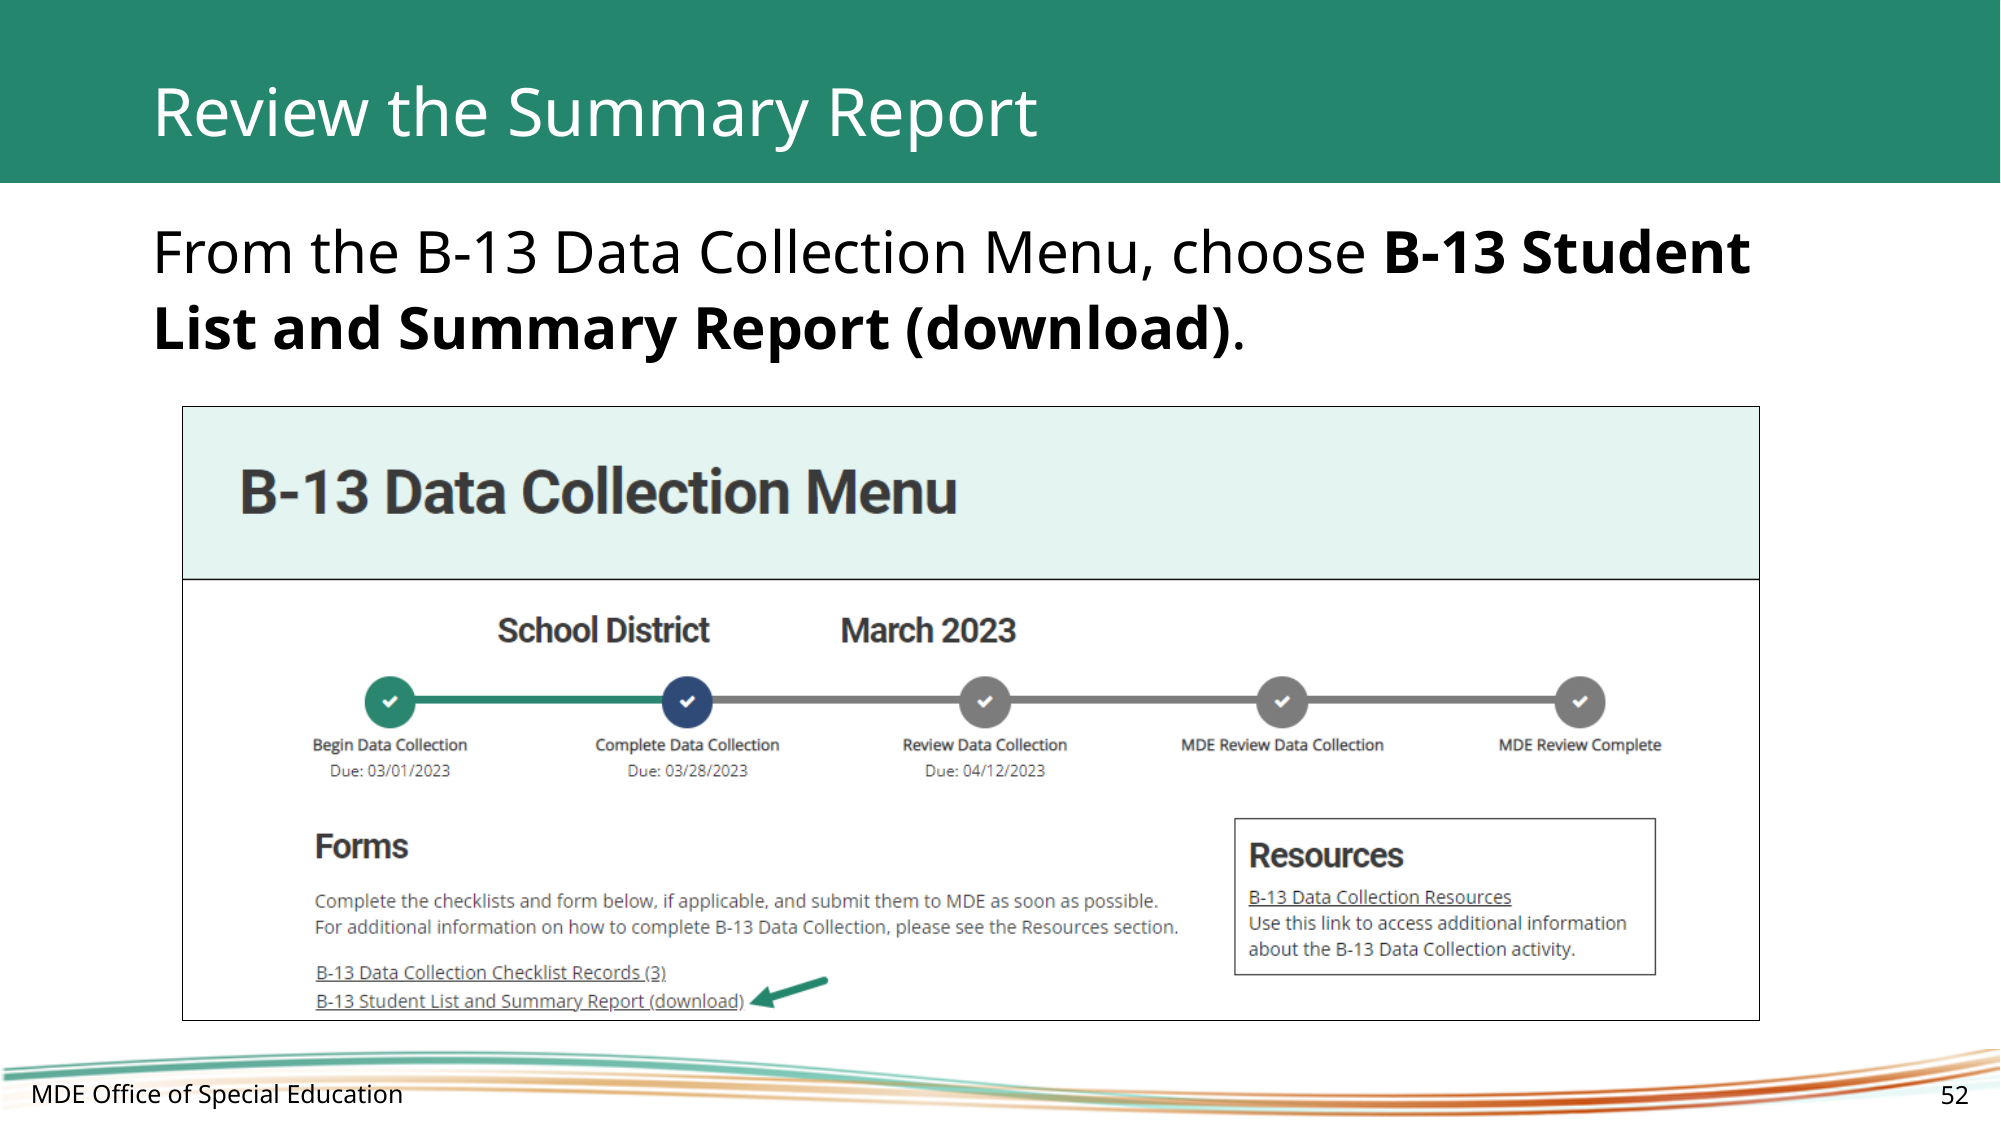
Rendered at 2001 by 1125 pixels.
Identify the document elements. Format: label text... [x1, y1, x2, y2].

slide_number 52 [1534, 1066, 1985, 1125]
picture [182, 406, 1760, 1021]
footer MDE Office of Special Education [15, 1065, 691, 1125]
title Review the Summary Report [137, 46, 1863, 183]
picture [0, 1049, 2000, 1125]
list From the B-13 Data Collection Menu, choose B-13 Student List and Summary Report (download). [137, 202, 1863, 446]
